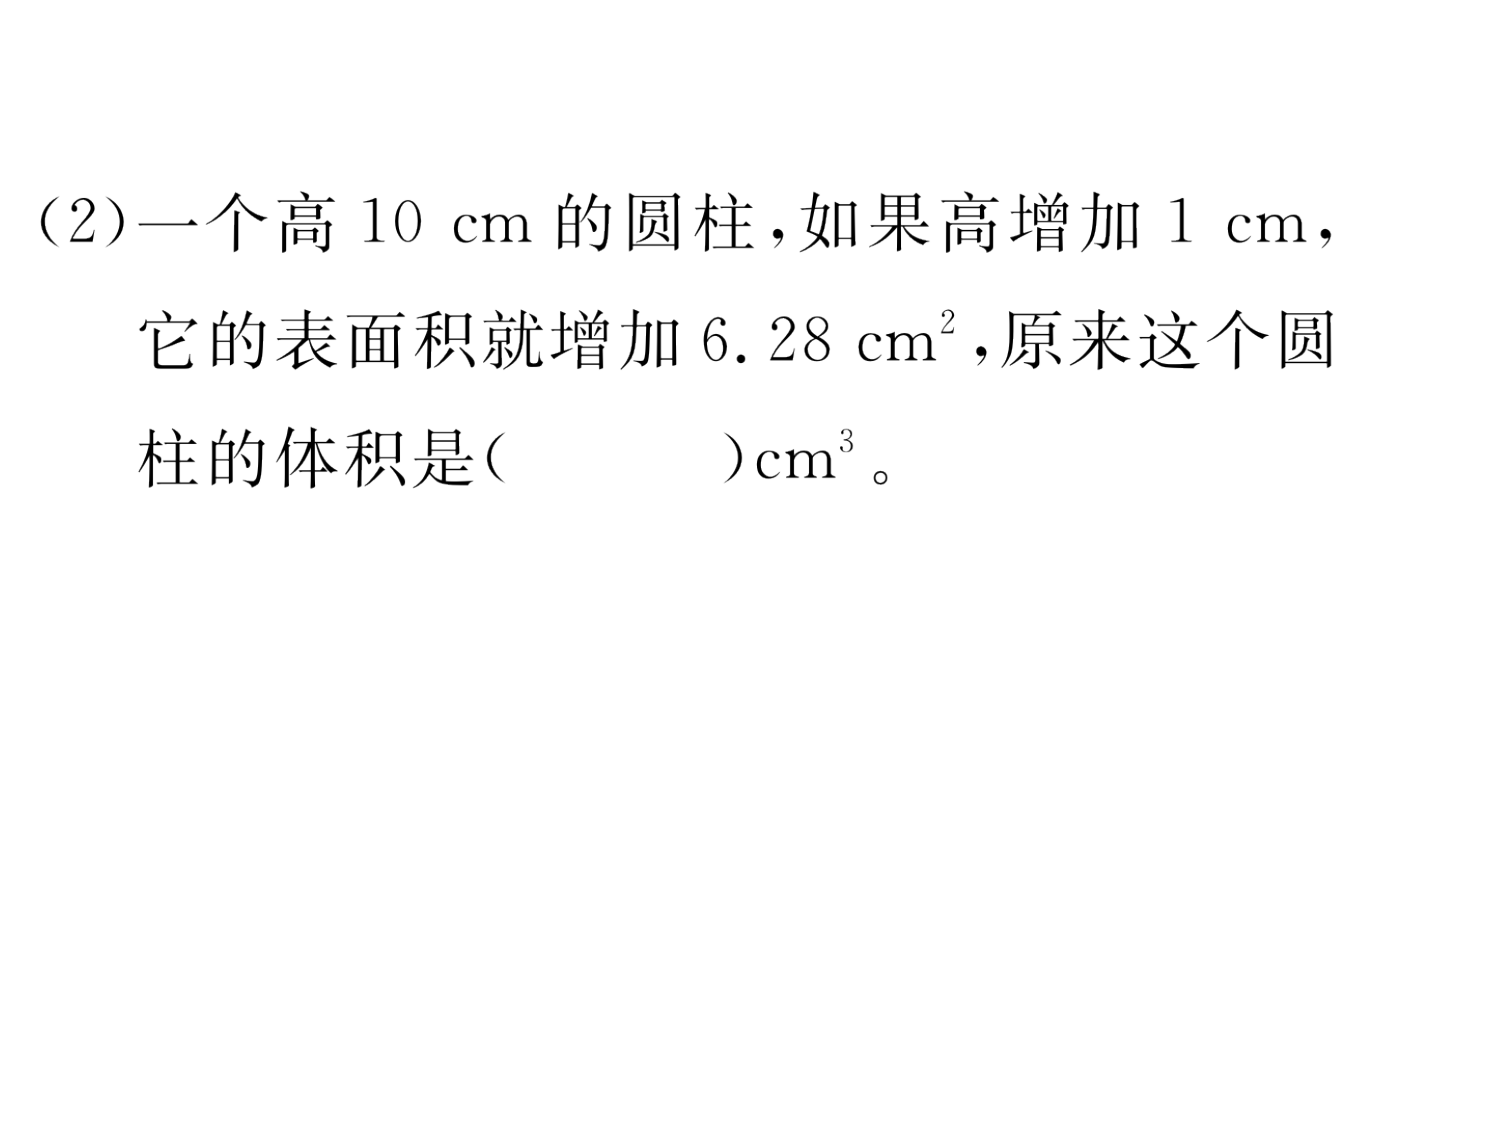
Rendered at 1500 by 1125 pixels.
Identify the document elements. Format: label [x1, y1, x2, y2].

picture [35, 177, 1453, 494]
